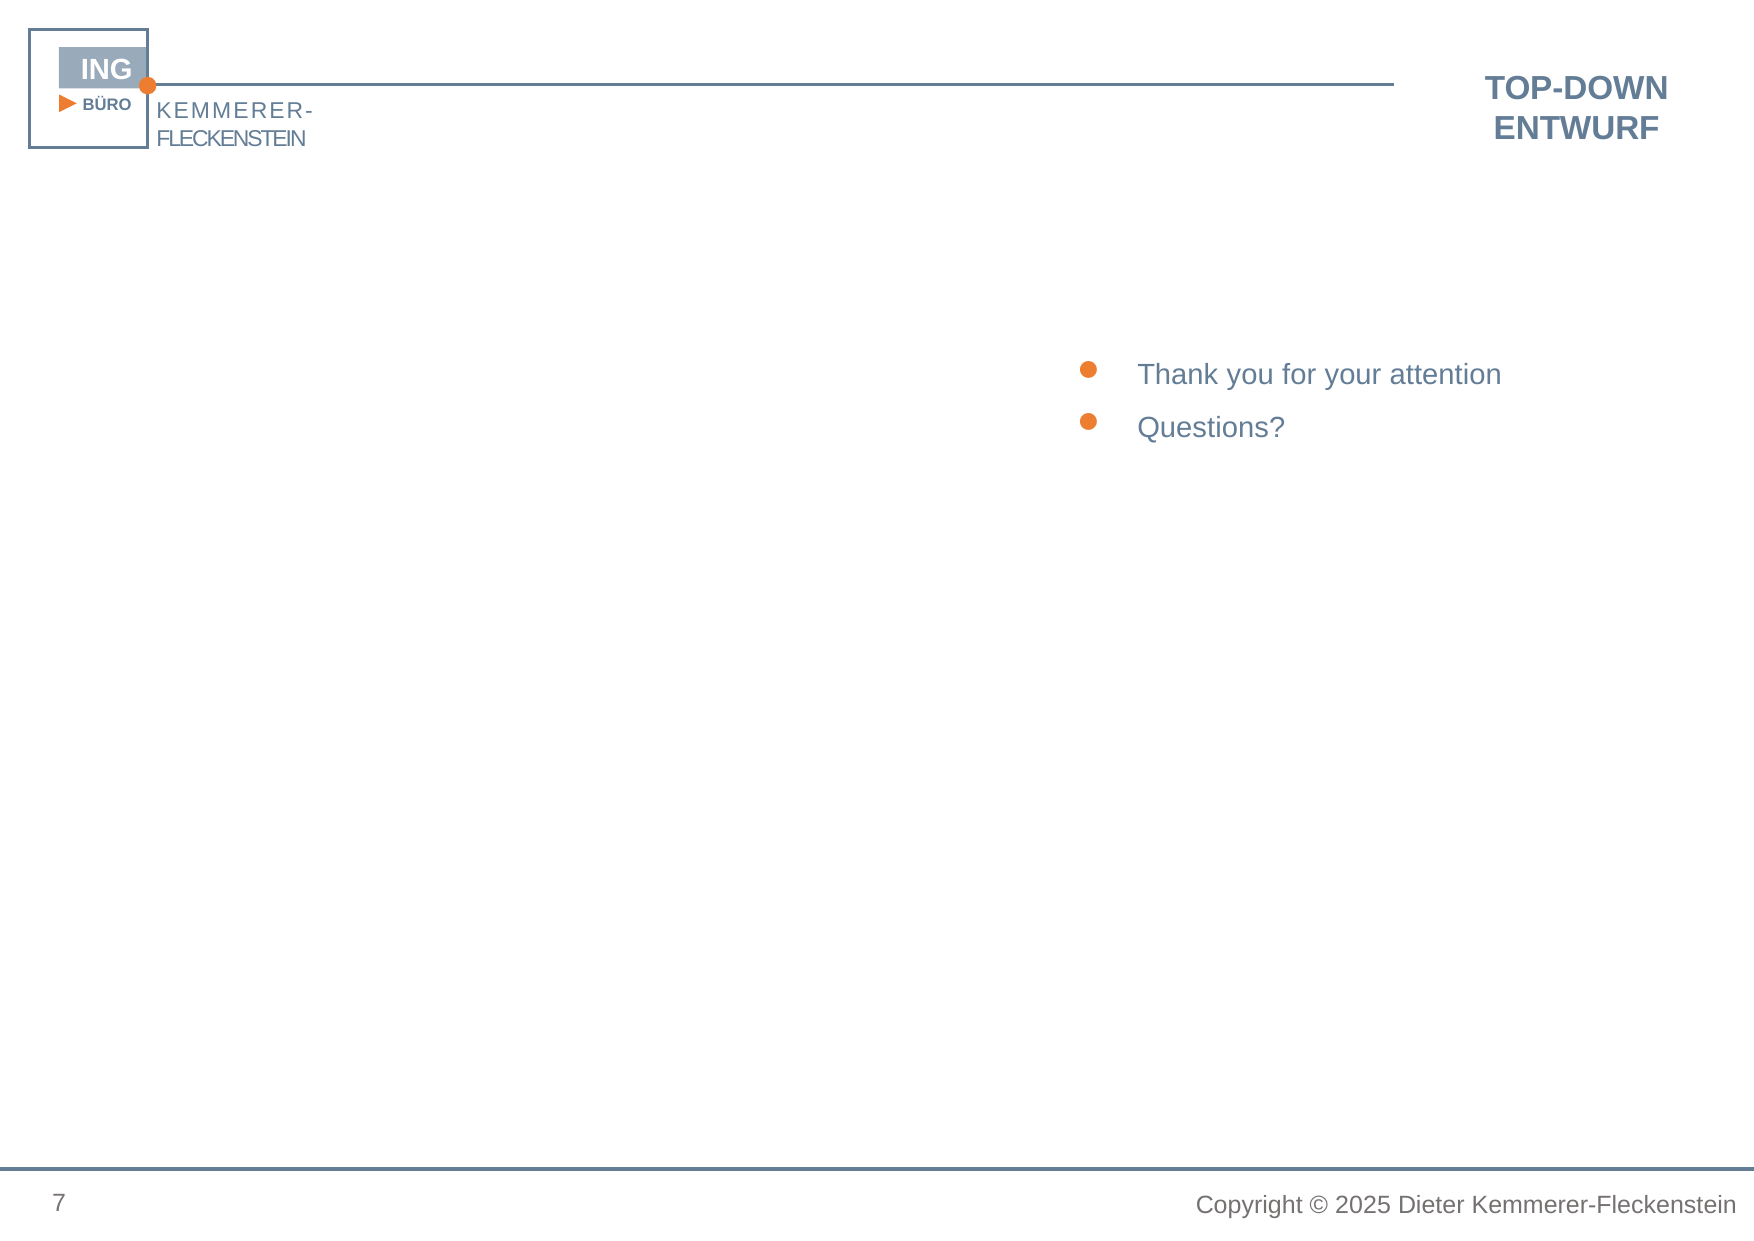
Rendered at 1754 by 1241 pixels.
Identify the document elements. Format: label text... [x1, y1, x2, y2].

text_box Thank you for your attention Questions? [1062, 330, 1754, 451]
slide_number 7 [0, 1181, 119, 1223]
